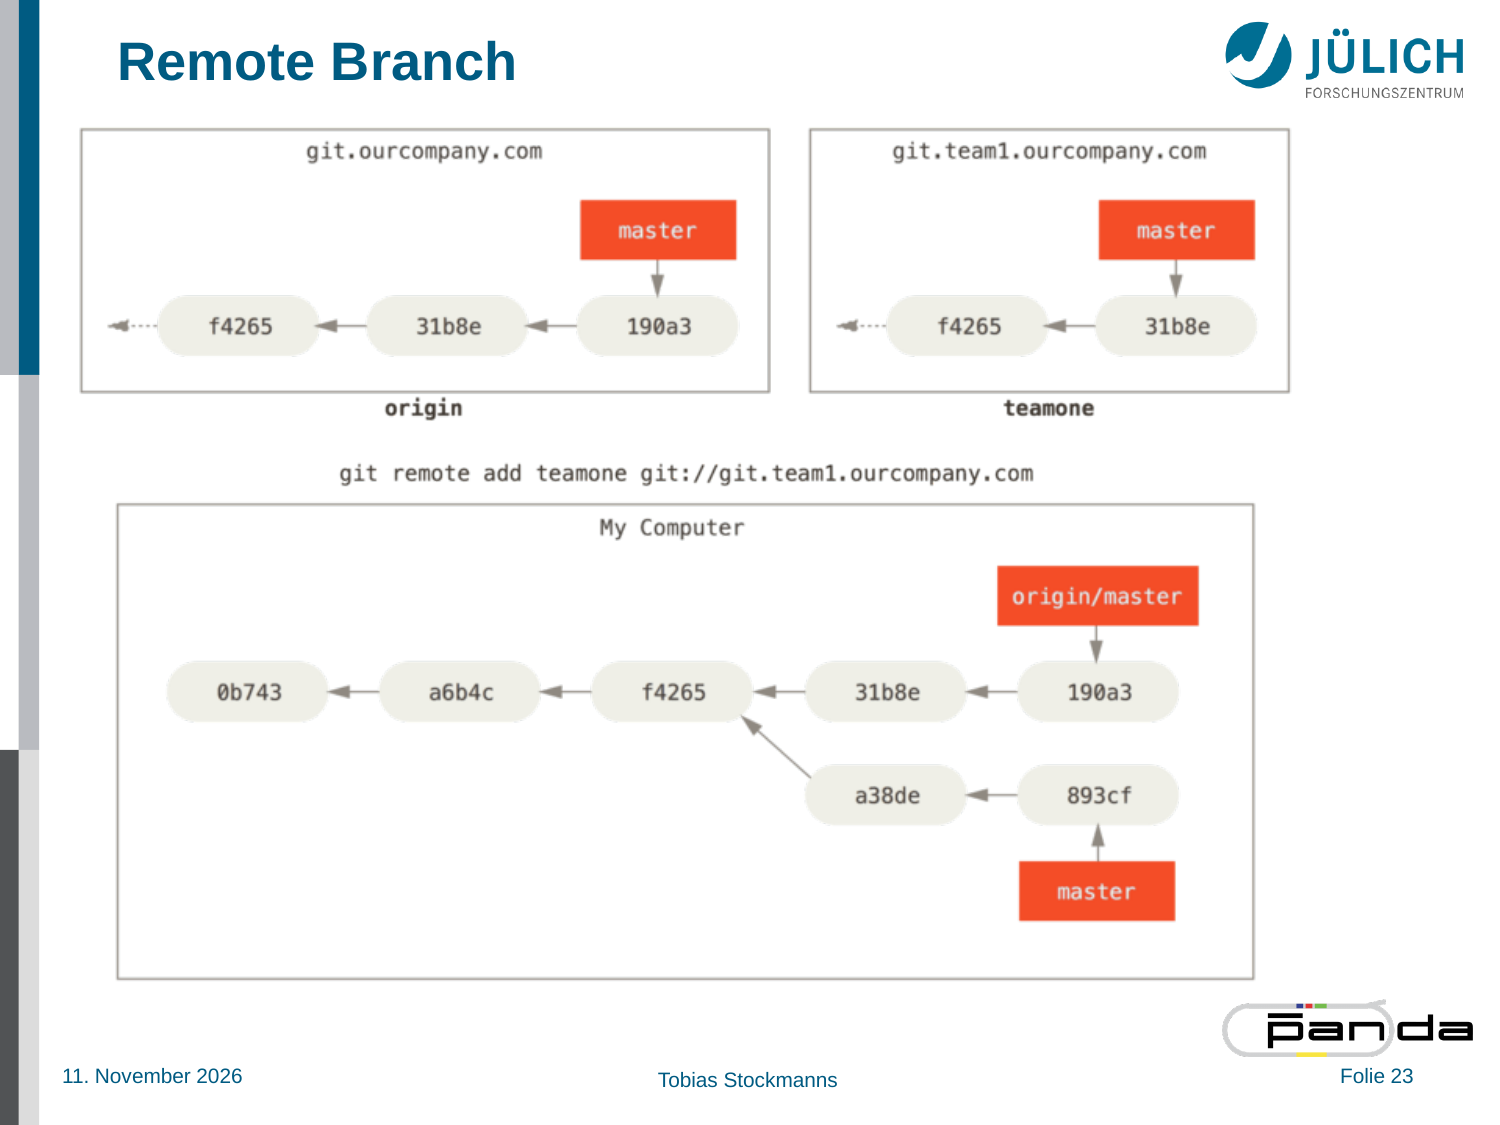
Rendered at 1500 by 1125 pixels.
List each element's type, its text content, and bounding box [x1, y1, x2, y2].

picture [1224, 20, 1463, 98]
picture [64, 107, 1473, 1057]
title Remote Branch [116, 11, 1208, 106]
